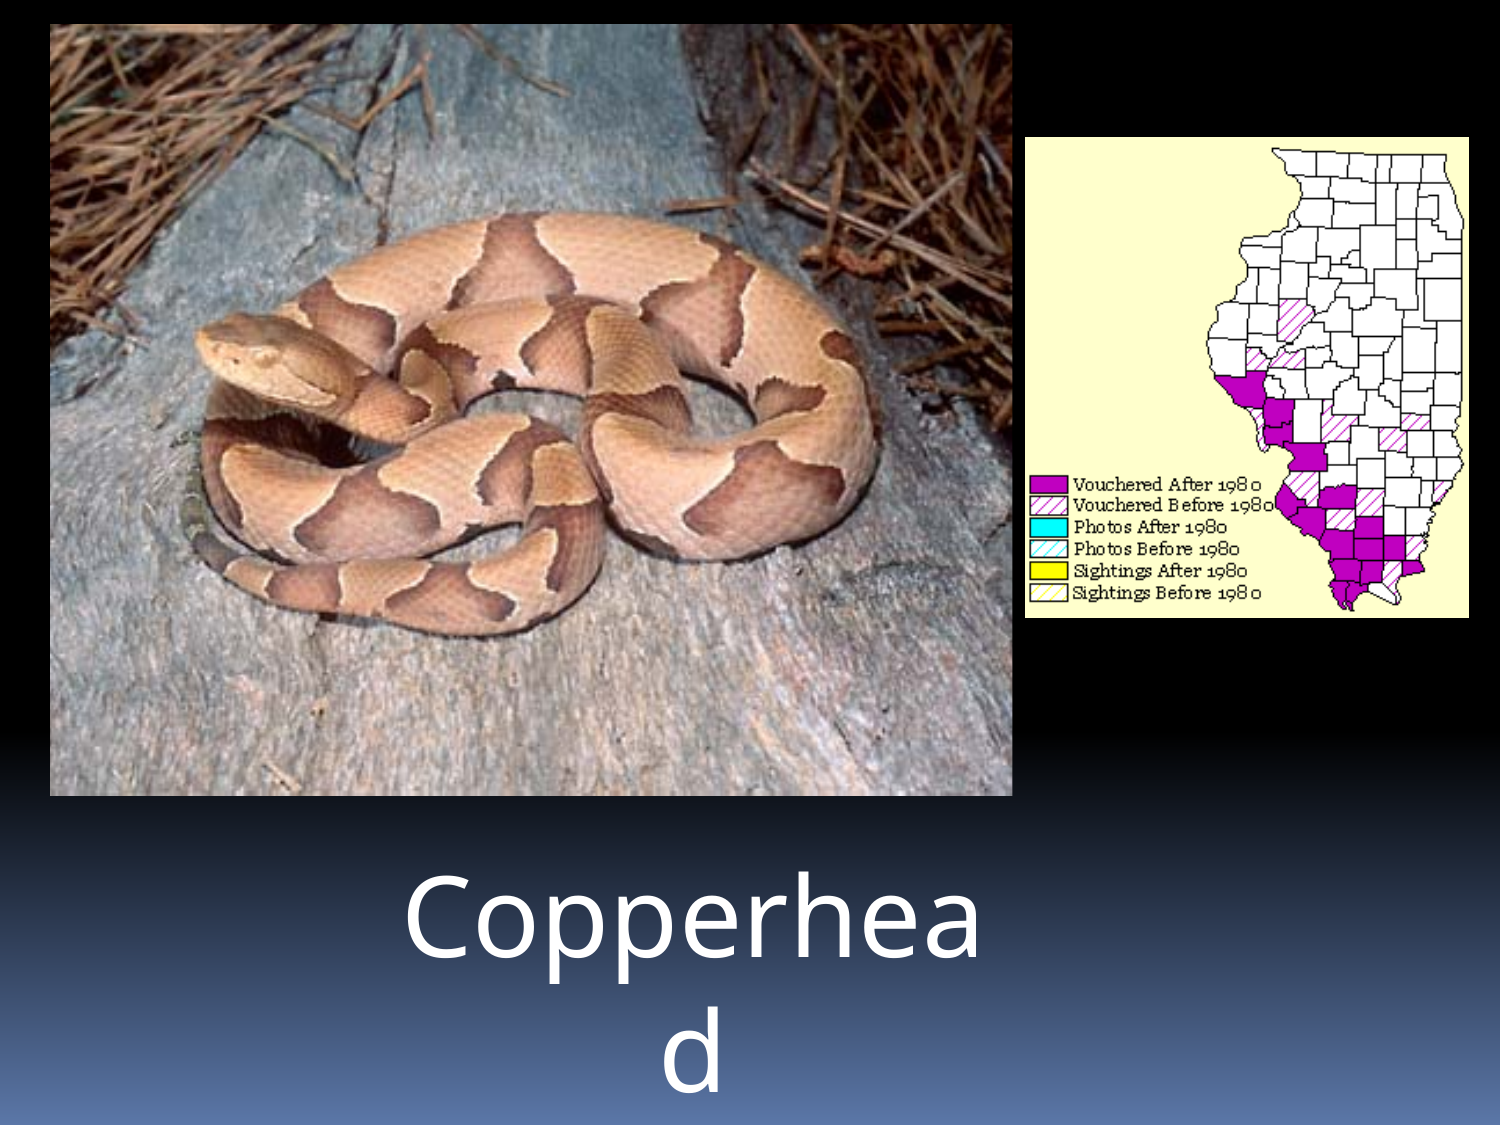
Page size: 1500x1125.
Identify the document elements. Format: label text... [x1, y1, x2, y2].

picture [49, 24, 1013, 796]
picture [1024, 137, 1470, 618]
text_box Copperhead [362, 837, 1025, 1123]
